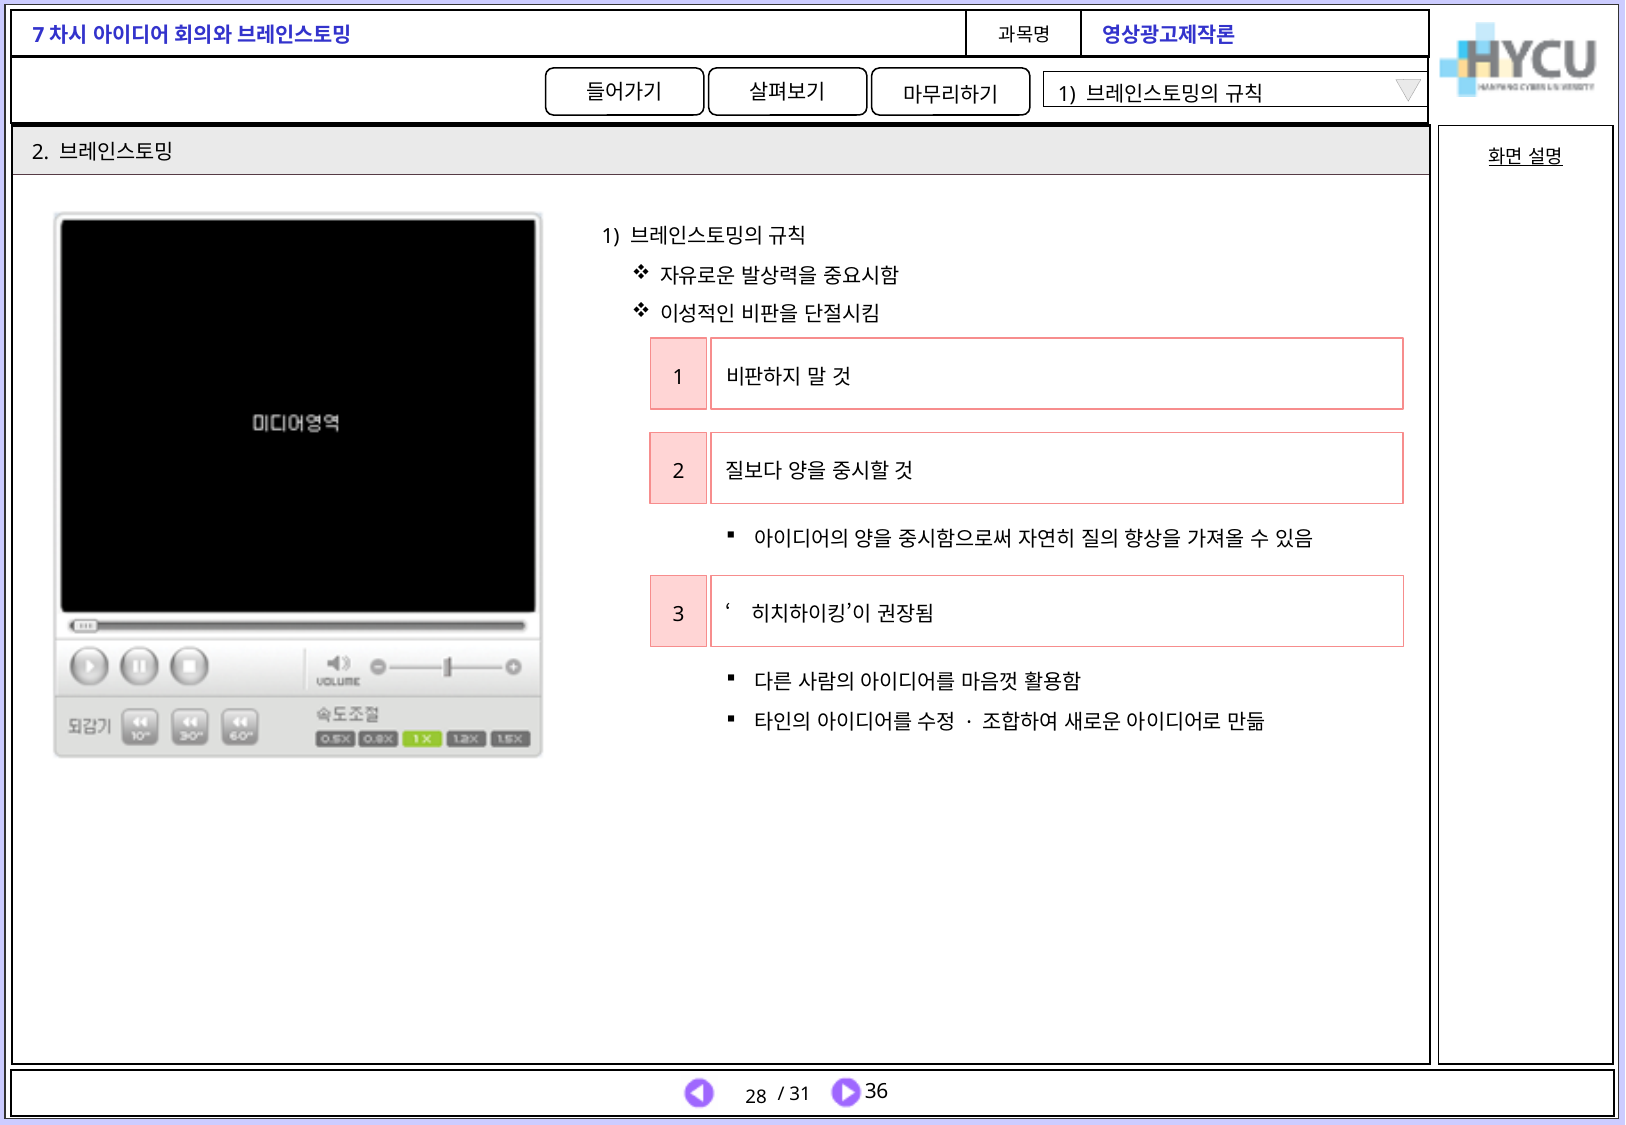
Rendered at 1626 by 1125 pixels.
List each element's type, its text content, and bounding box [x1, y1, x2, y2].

text_box 2. 브레인스토밍 [17, 126, 848, 171]
text_box 비판하지 말 것 [711, 338, 1404, 409]
text_box 28 [726, 1073, 786, 1115]
picture [681, 1075, 718, 1112]
text_box 1) 브레인스토밍의 규칙 [586, 214, 834, 255]
text_box 1) 브레인스토밍의 규칙 [1043, 67, 1522, 114]
text_box 질보다 양을 중시할 것 [710, 432, 1404, 504]
picture [828, 1074, 865, 1111]
text_box ‘히치하이킹’이 권장됨 [711, 575, 1404, 647]
picture [1434, 22, 1601, 97]
text_box 아이디어의 양을 중시함으로써 자연히 질의 향상을 가져올 수 있음 [711, 512, 1452, 559]
picture [50, 210, 547, 762]
text_box 다른 사람의 아이디어를 마음껏 활용함 타인의 아이디어를 수정 · 조합하여 새로운 아이디어로 만듦 [711, 655, 1452, 742]
text_box 1 [650, 338, 707, 409]
text_box 2 [650, 432, 707, 504]
text_box 자유로운 발상력을 중요시함 이성적인 비판을 단절시킴 [617, 255, 921, 333]
text_box 3 [650, 575, 707, 647]
